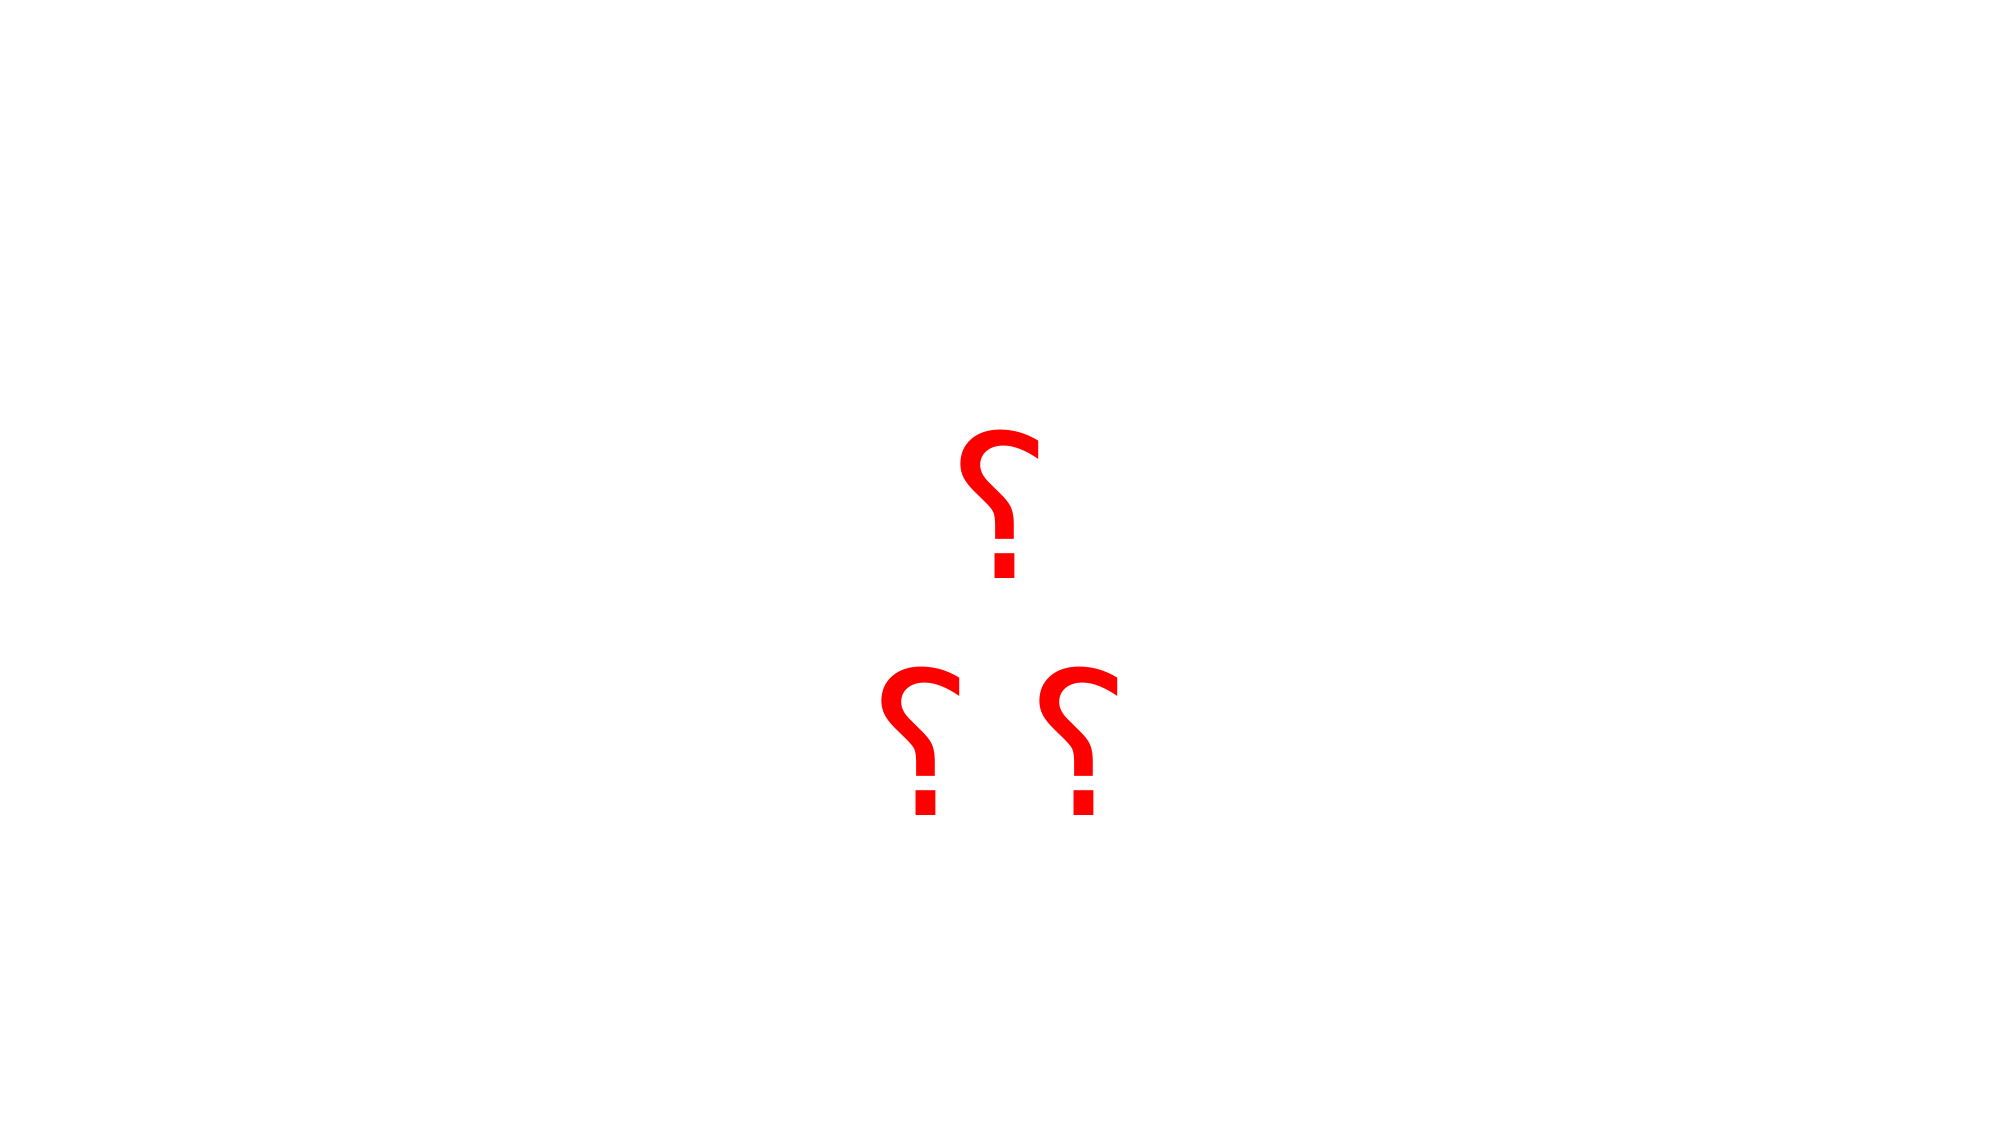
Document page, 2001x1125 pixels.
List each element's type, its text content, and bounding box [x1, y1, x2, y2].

list ؟ ؟ ؟ [137, 398, 1863, 1014]
